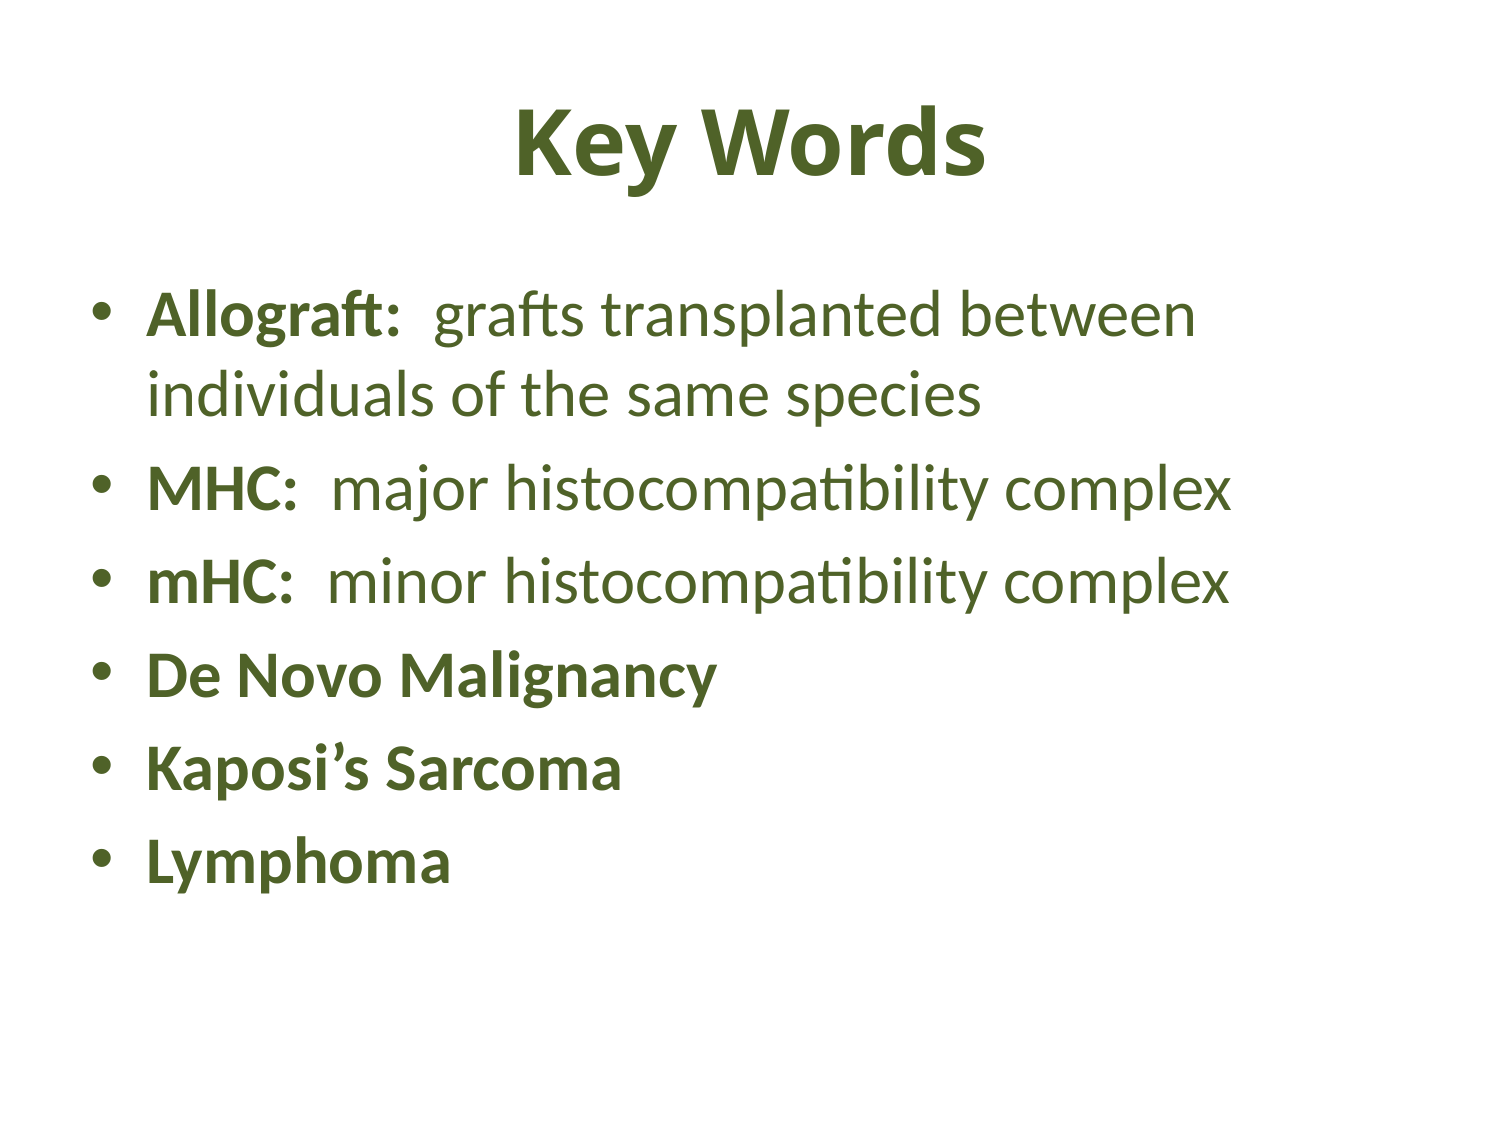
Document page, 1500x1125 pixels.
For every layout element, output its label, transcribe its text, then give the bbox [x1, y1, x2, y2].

title Key Words [75, 45, 1425, 233]
list Allograft: grafts transplanted between individuals of the same species MHC: major histocompatibility complex mHC: minor histocompatibility complex De Novo Malignancy Kaposi’s Sarcoma Lymphoma [75, 262, 1425, 1059]
